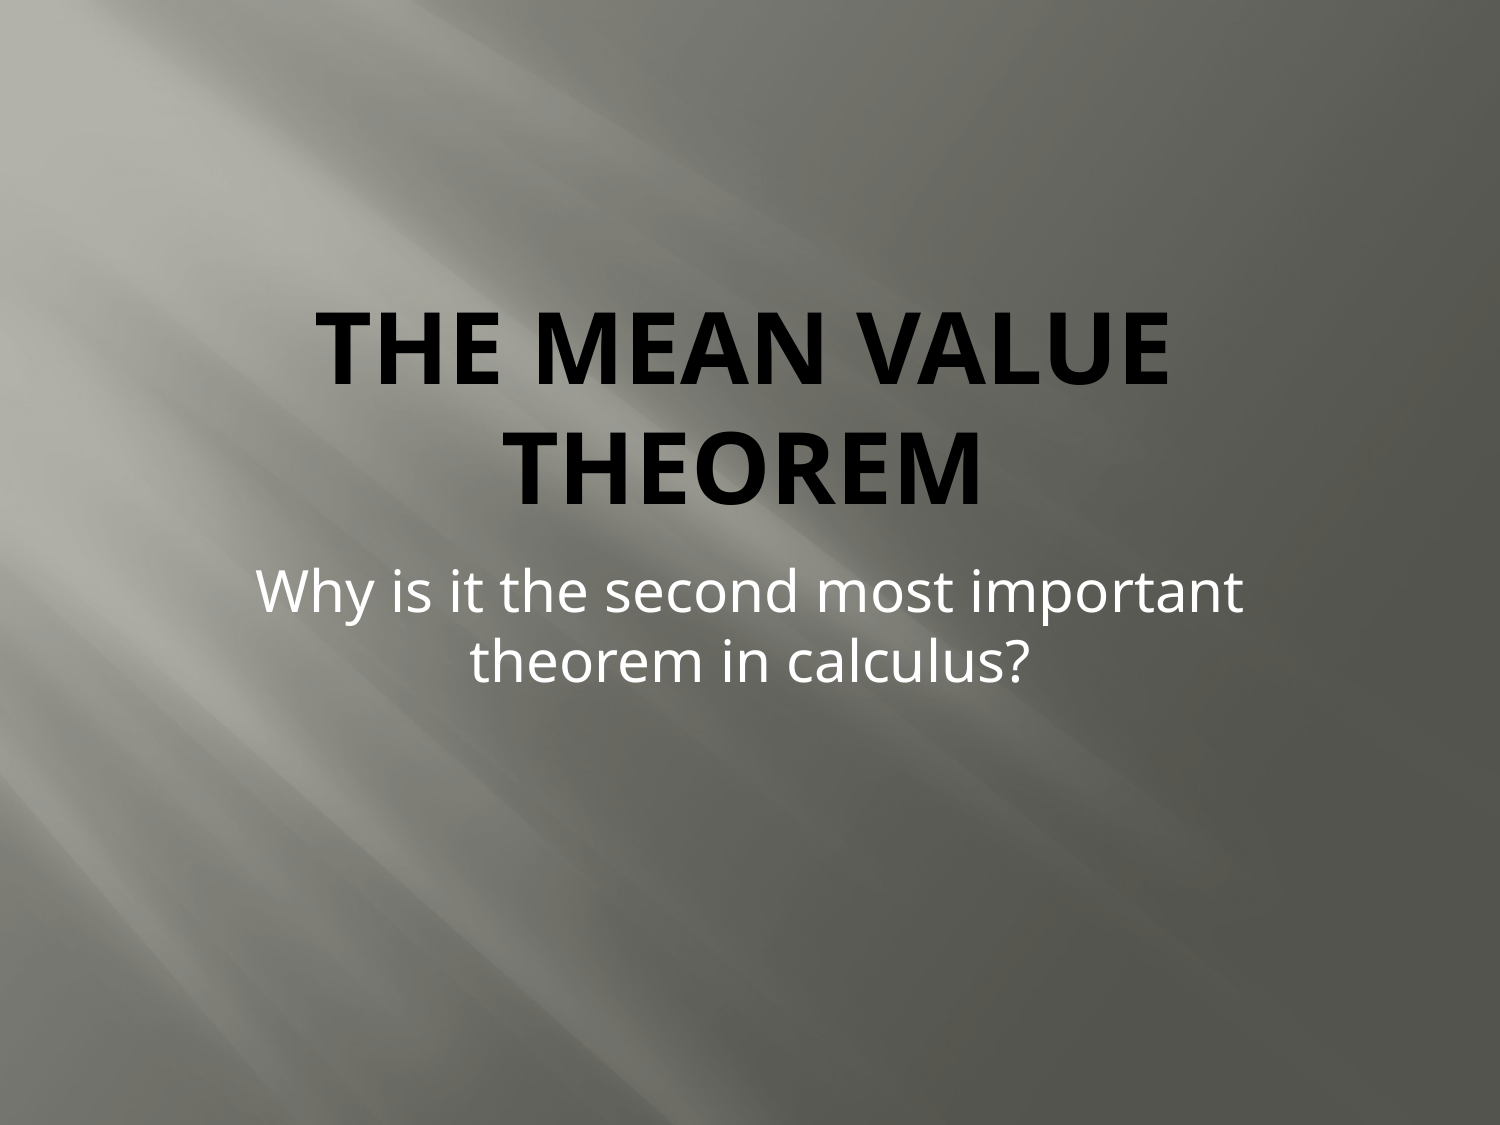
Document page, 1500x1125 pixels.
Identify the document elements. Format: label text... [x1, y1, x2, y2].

title The Mean Value Theorem [69, 224, 1420, 525]
subtitle Why is it the second most important theorem in calculus? [225, 546, 1275, 834]
